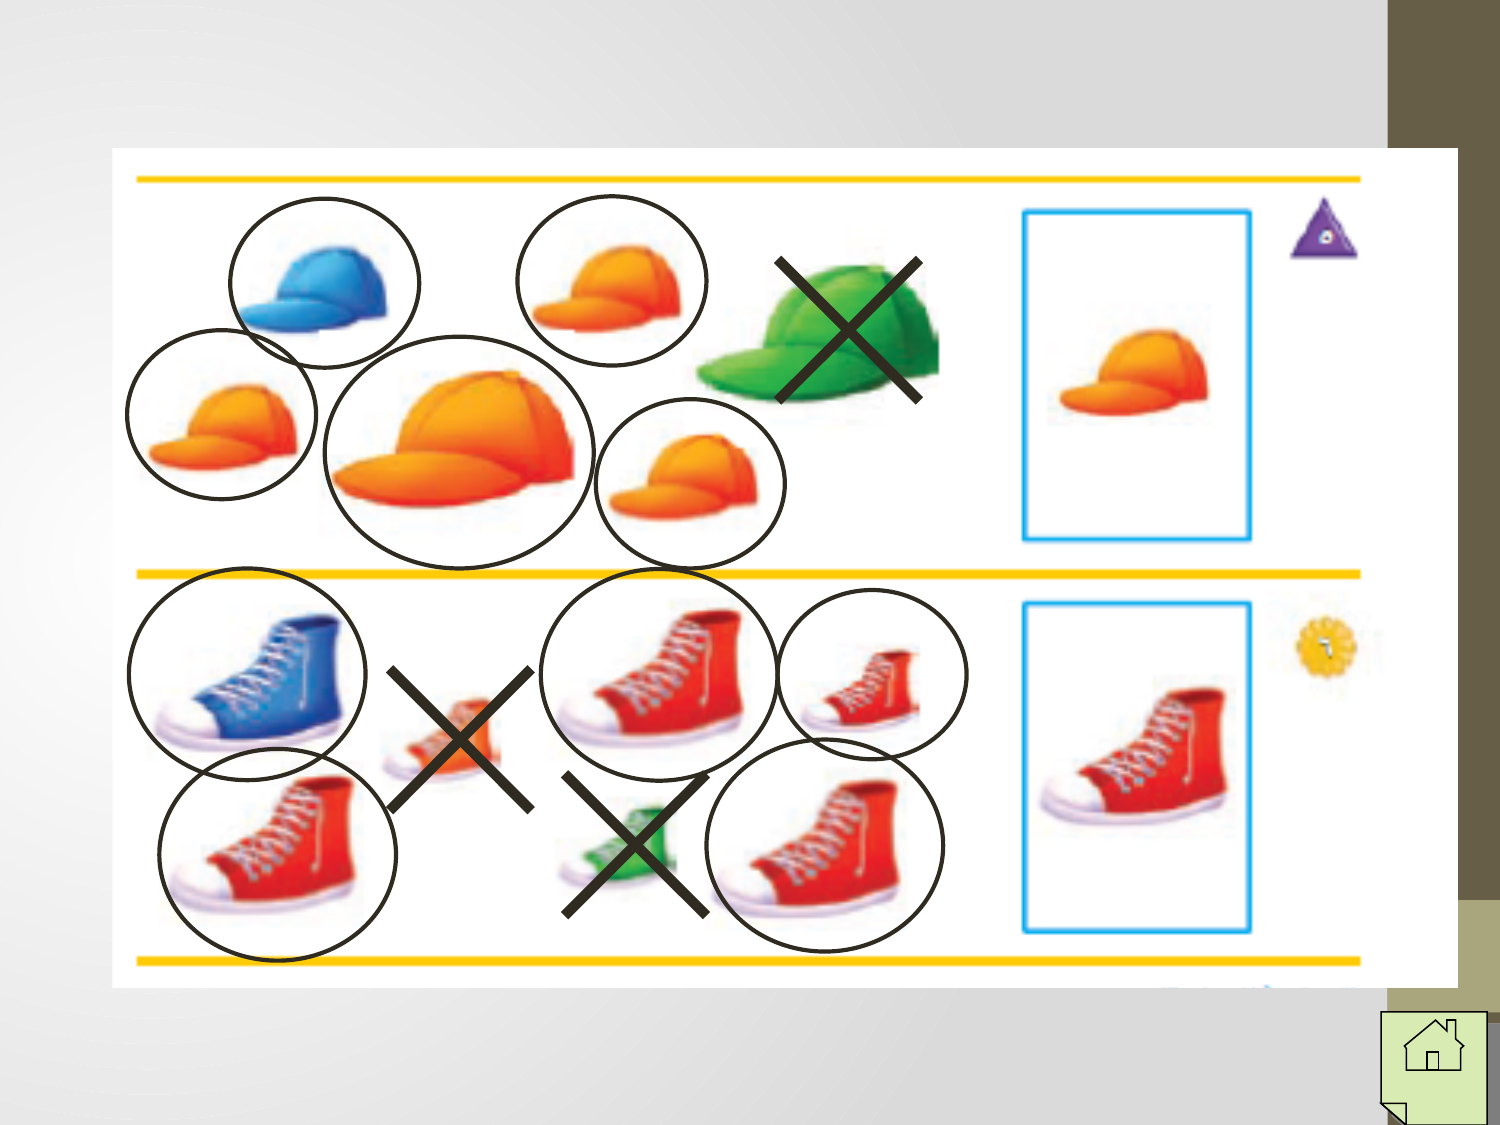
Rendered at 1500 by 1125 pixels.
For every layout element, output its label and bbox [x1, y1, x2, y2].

text_box [564, 773, 707, 917]
text_box [777, 258, 920, 402]
picture [111, 148, 1459, 989]
text_box [389, 668, 532, 812]
